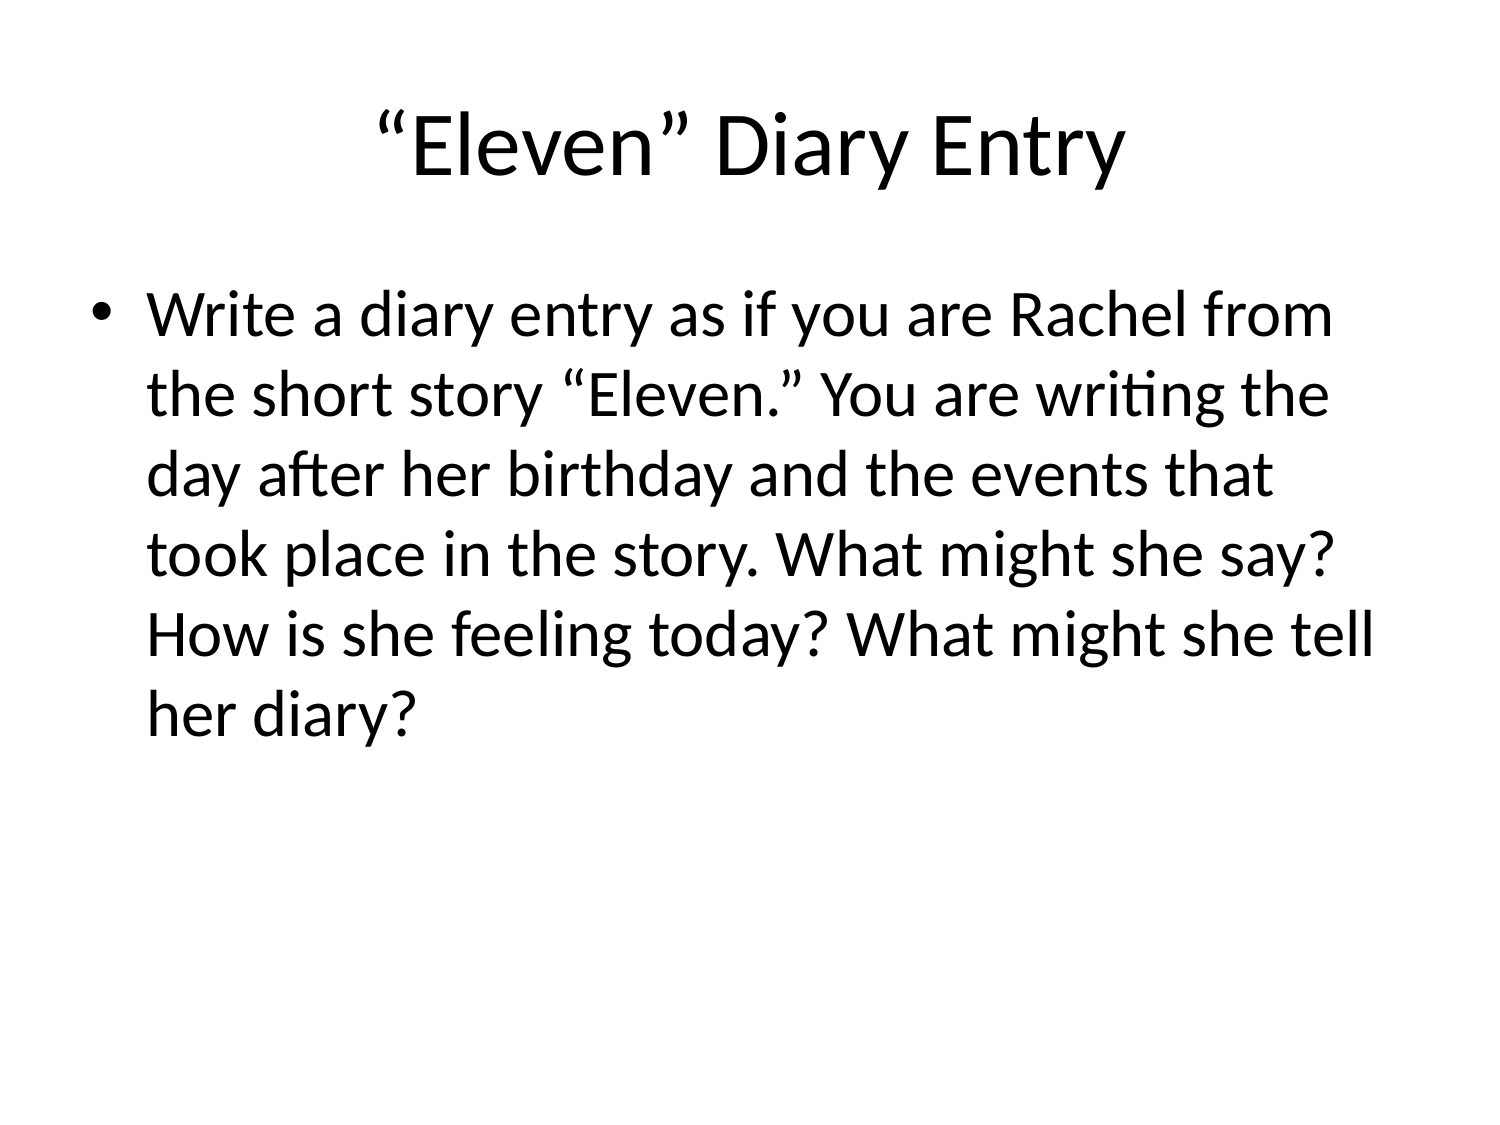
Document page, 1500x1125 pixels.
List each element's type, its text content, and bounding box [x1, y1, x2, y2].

list Write a diary entry as if you are Rachel from the short story “Eleven.” You are writing the day after her birthday and the events that took place in the story. What might she say? How is she feeling today? What might she tell her diary? [75, 262, 1425, 1005]
title “Eleven” Diary Entry [75, 45, 1425, 233]
